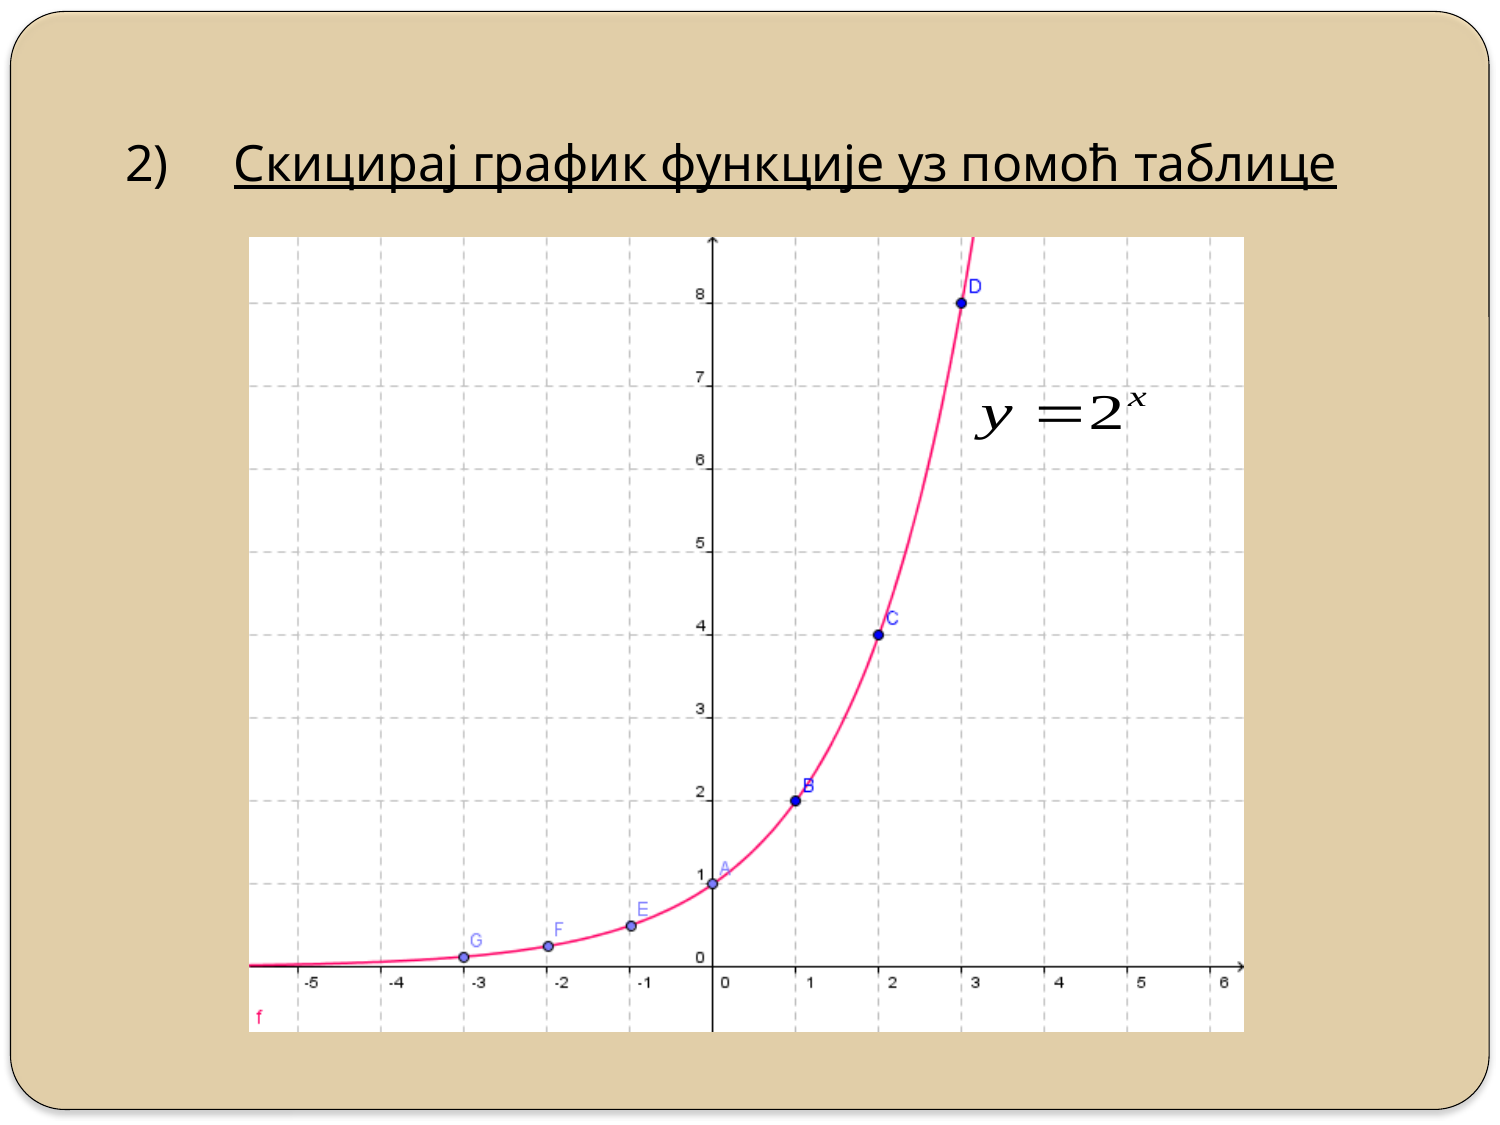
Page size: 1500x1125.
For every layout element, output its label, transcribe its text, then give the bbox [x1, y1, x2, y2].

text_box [962, 374, 1163, 451]
text_box 2) Скицирај график функције уз помоћ таблице [0, 123, 1353, 199]
picture [249, 237, 1244, 1032]
